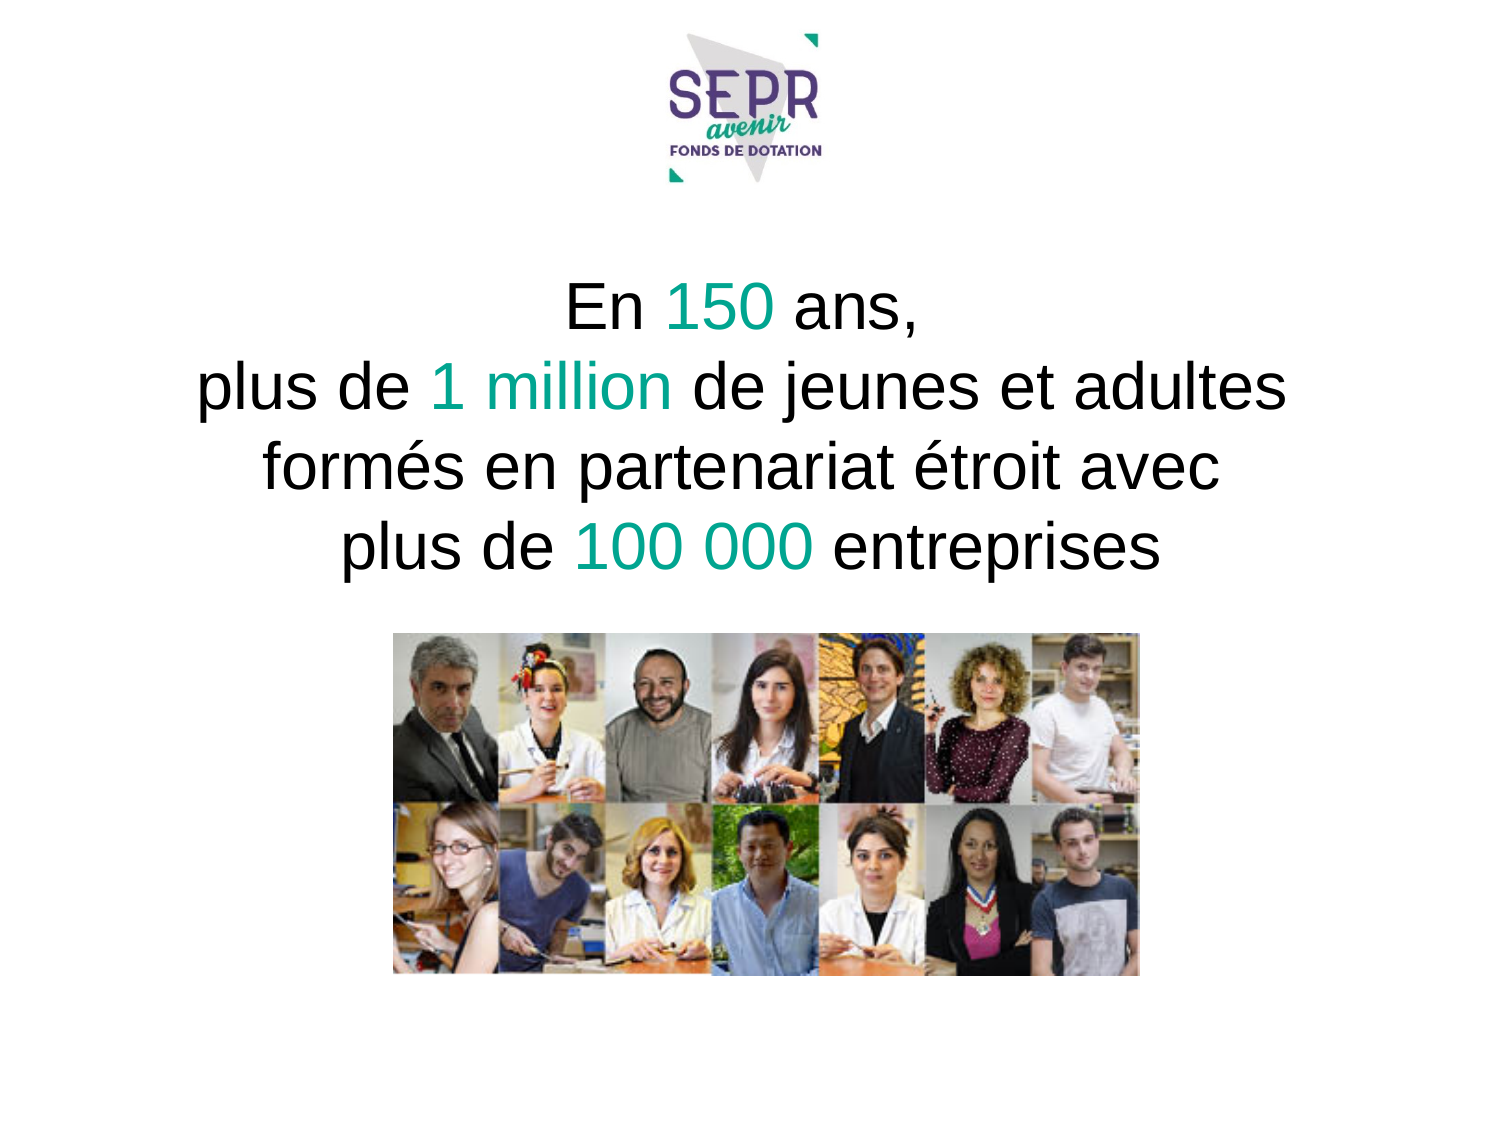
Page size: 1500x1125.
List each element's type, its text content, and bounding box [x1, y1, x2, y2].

picture [393, 633, 1140, 977]
picture [655, 19, 834, 197]
list En 150 ans, plus de 1 million de jeunes et adultes formés en partenariat étroit avec plus de 100 000 entreprises [76, 255, 1427, 935]
